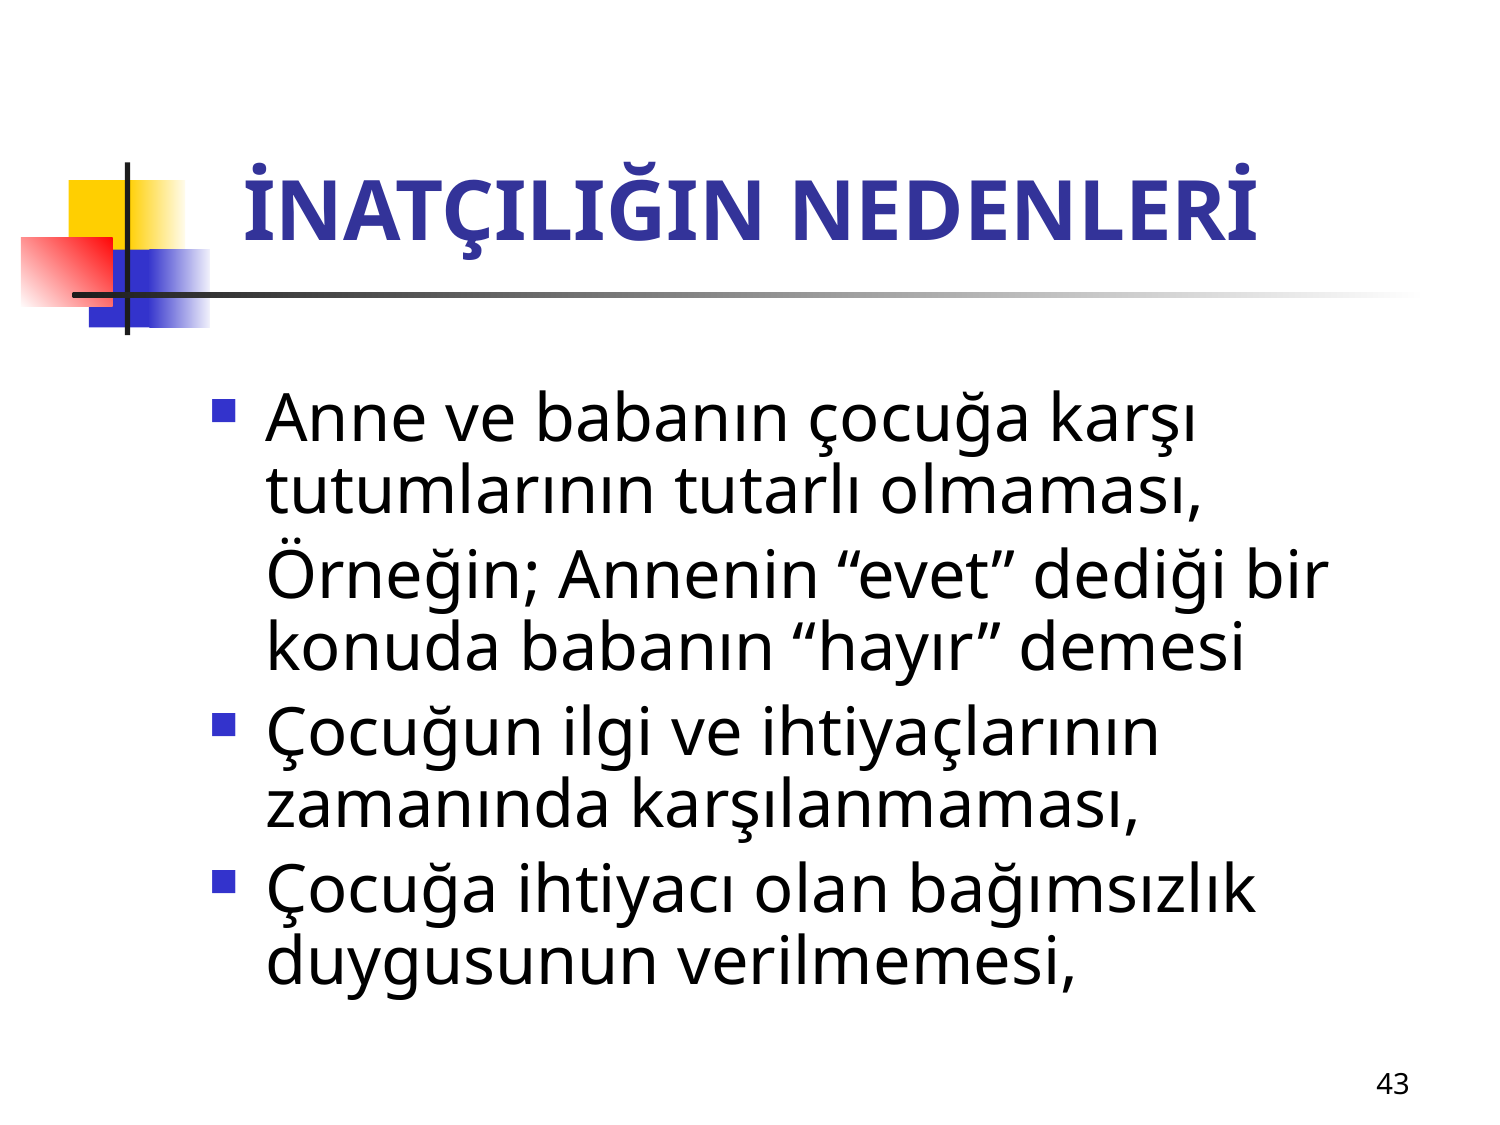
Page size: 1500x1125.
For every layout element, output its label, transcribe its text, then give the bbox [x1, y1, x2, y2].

list Anne ve babanın çocuğa karşı tutumlarının tutarlı olmaması, Örneğin; Annenin “evet” dediği bir konuda babanın “hayır” demesi Çocuğun ilgi ve ihtiyaçlarının zamanında karşılanmaması, Çocuğa ihtiyacı olan bağımsızlık duygusunun verilmemesi, [193, 376, 1470, 1038]
slide_number 43 [1112, 1038, 1426, 1113]
title İNATÇILIĞIN NEDENLERİ [76, 139, 1428, 266]
